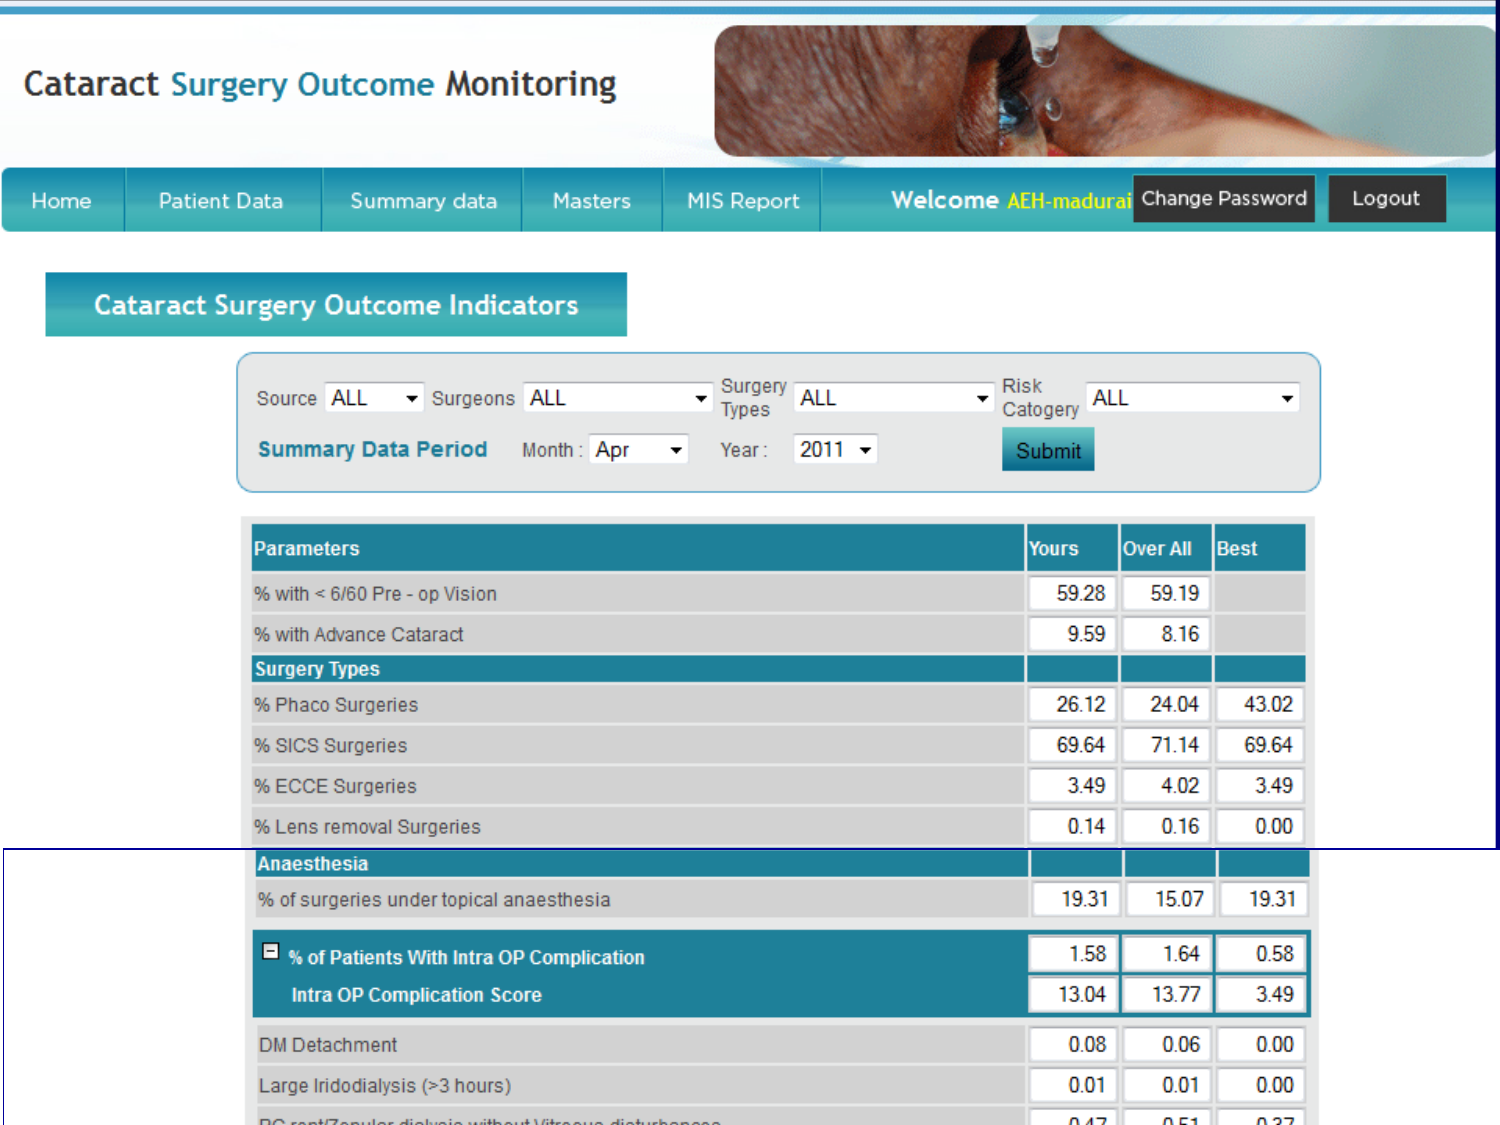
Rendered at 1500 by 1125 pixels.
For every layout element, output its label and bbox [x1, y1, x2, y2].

text_box [0, 0, 1500, 1125]
